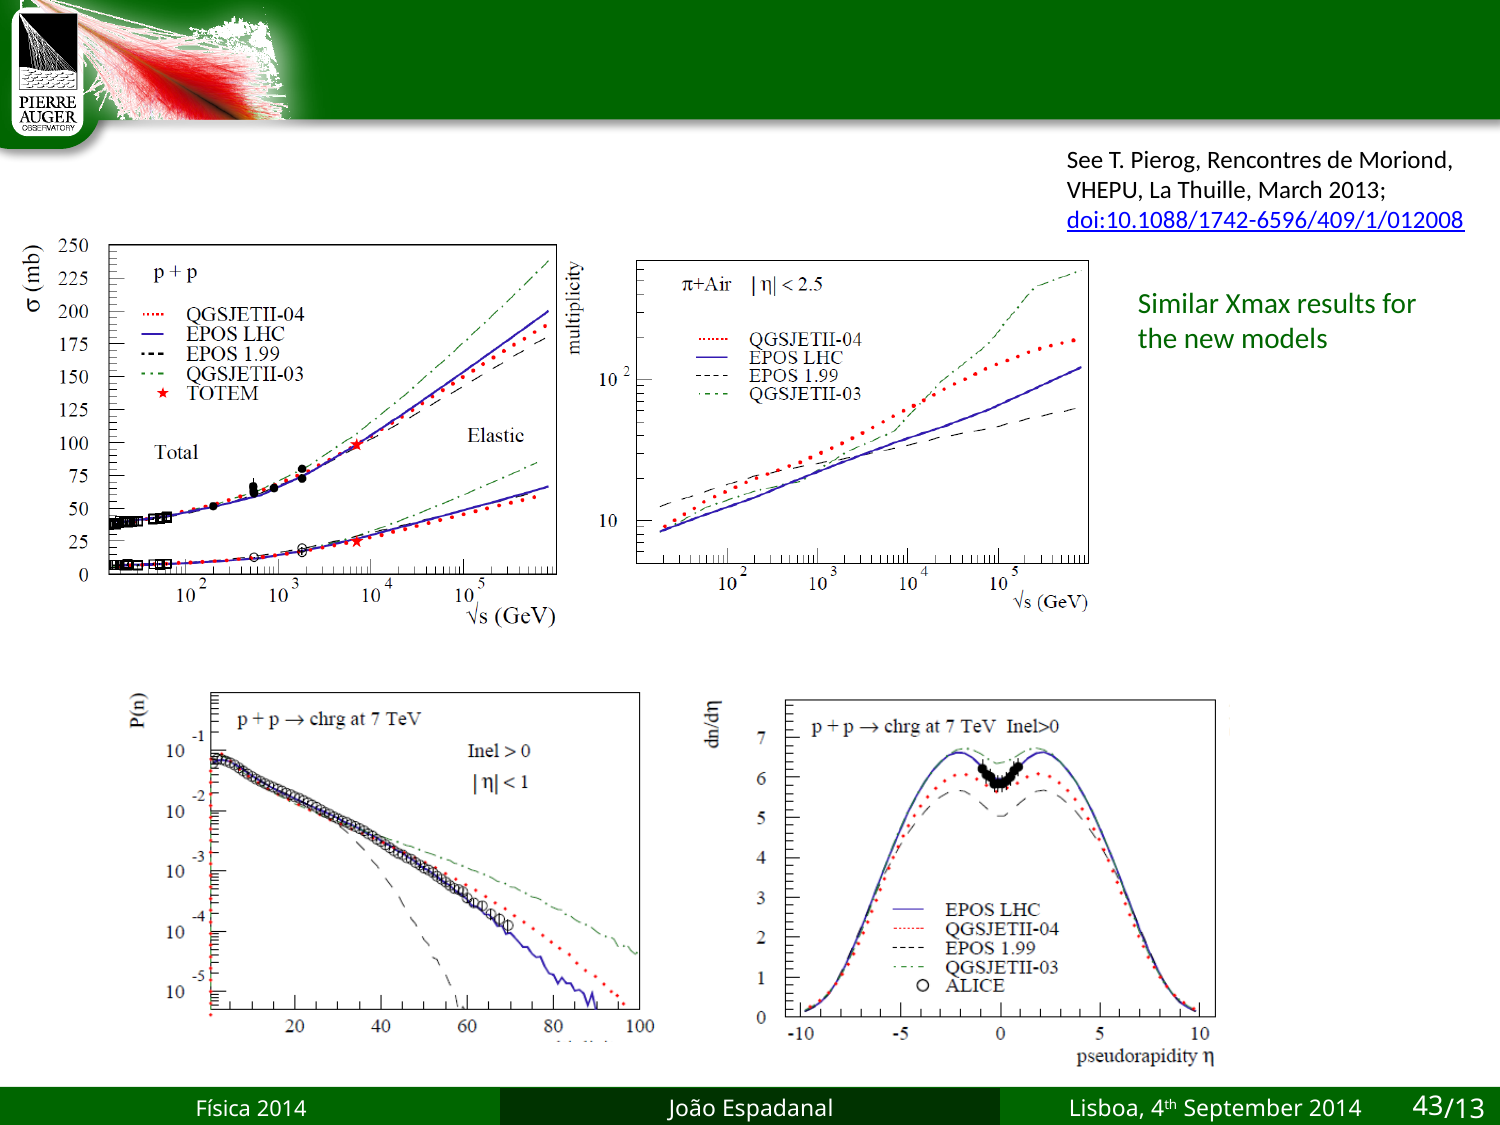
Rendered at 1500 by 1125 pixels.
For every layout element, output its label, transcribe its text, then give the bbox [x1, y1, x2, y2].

text_box See T. Pierog, Rencontres de Moriond, VHEPU, La Thuille, March 2013; doi:10.1088/1742-6596/409/1/012008 [1052, 136, 1500, 241]
picture [19, 0, 292, 132]
picture [9, 222, 1099, 636]
slide_number 43 [1381, 1088, 1459, 1125]
picture [690, 692, 1231, 1074]
text_box Similar Xmax results for the new models [1123, 277, 1467, 362]
picture [121, 675, 670, 1043]
